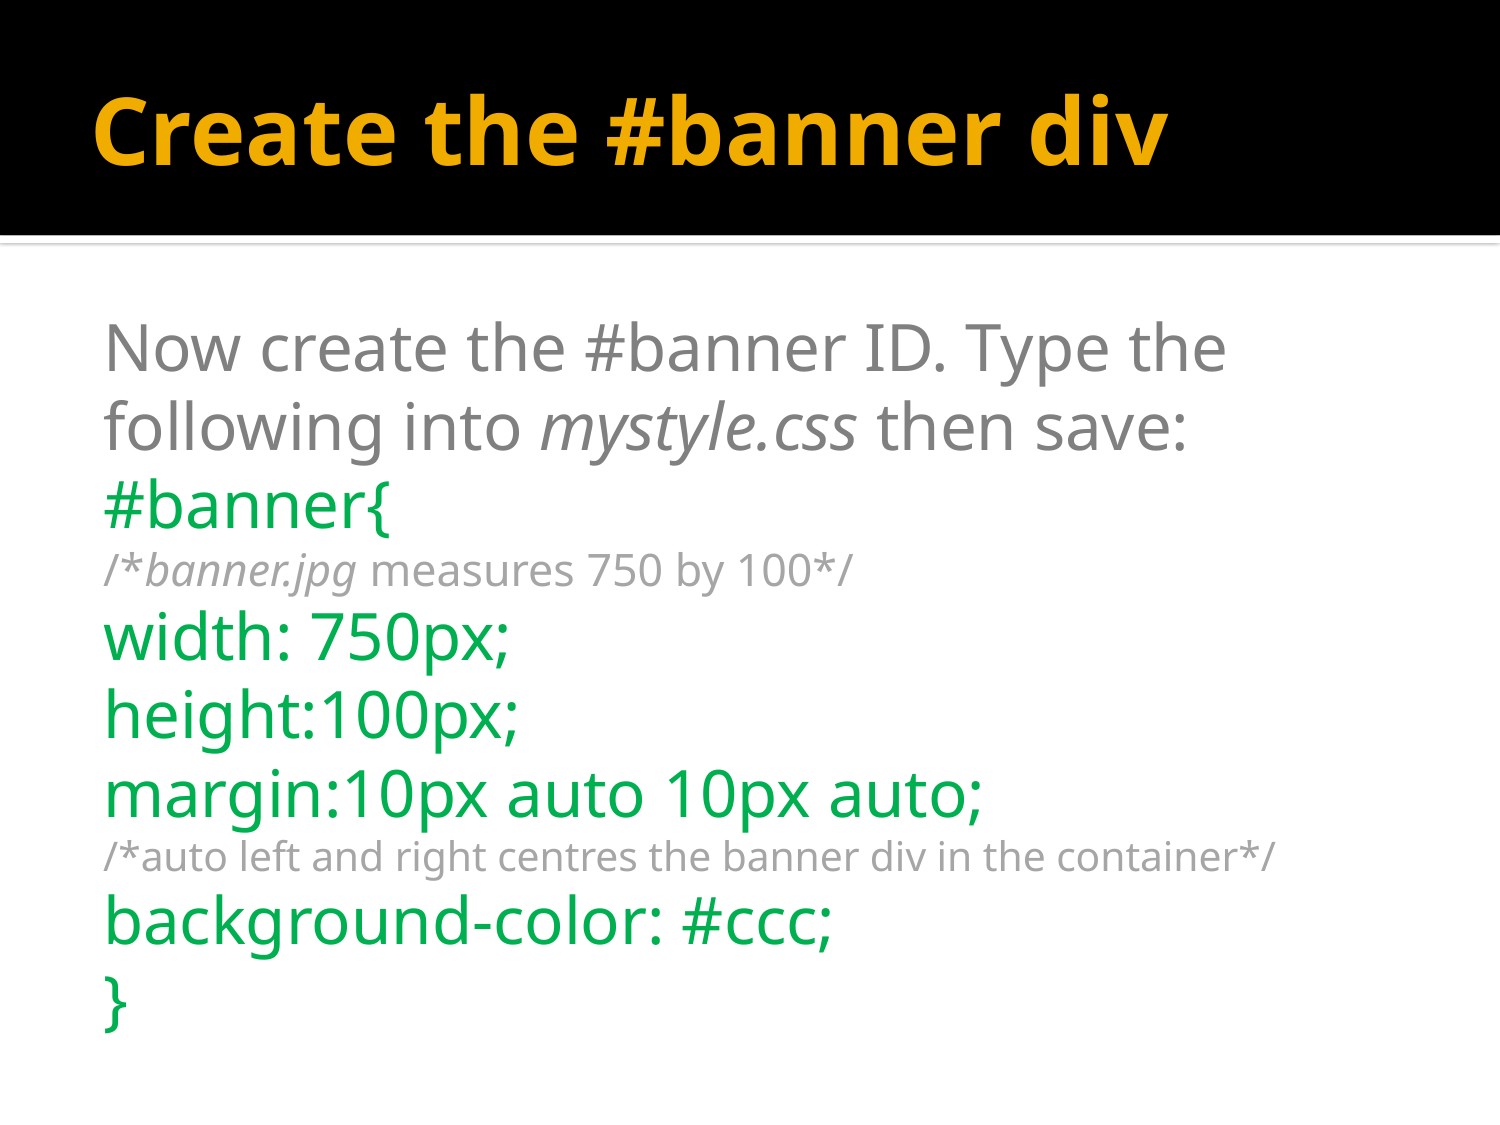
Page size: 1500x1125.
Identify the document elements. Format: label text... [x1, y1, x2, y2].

title Create the #banner div [75, 25, 1425, 231]
list Now create the #banner ID. Type the following into mystyle.css then save: #banner{ /*banner.jpg measures 750 by 100*/ width: 750px; height:100px; margin:10px auto 10px auto; /*auto left and right centres the banner div in the container*/ background-color: #ccc; } [75, 291, 1425, 1050]
